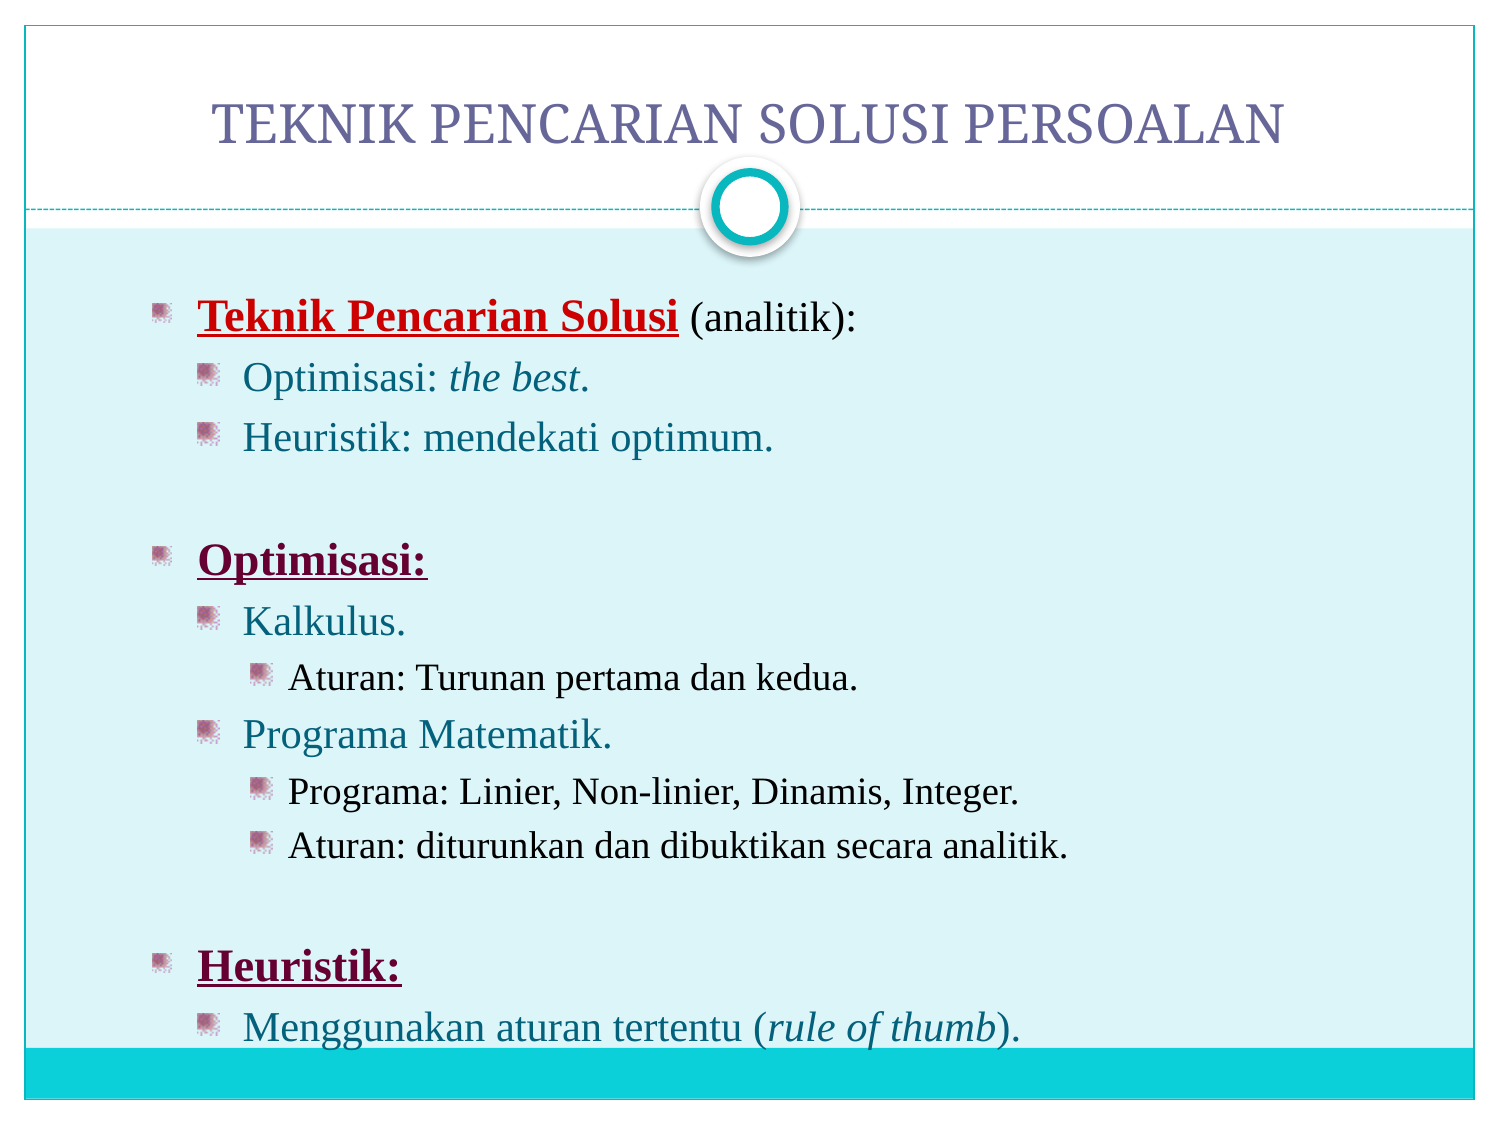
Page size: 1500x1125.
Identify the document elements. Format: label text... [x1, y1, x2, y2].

list Teknik Pencarian Solusi (analitik): Optimisasi: the best. Heuristik: mendekati optimum. Optimisasi: Kalkulus. Aturan: Turunan pertama dan kedua. Programa Matematik. Programa: Linier, Non-linier, Dinamis, Integer. Aturan: diturunkan dan dibuktikan secara analitik. Heuristik: Menggunakan aturan tertentu (rule of thumb). [137, 212, 1400, 1063]
title TEKNIK PENCARIAN SOLUSI PERSOALAN [49, 37, 1450, 162]
picture [152, 953, 172, 973]
picture [197, 363, 220, 386]
picture [250, 831, 273, 854]
picture [250, 777, 273, 800]
picture [197, 606, 220, 630]
picture [152, 546, 172, 566]
picture [250, 663, 273, 686]
picture [197, 1013, 220, 1036]
picture [197, 720, 220, 744]
picture [152, 303, 172, 323]
picture [197, 422, 220, 446]
